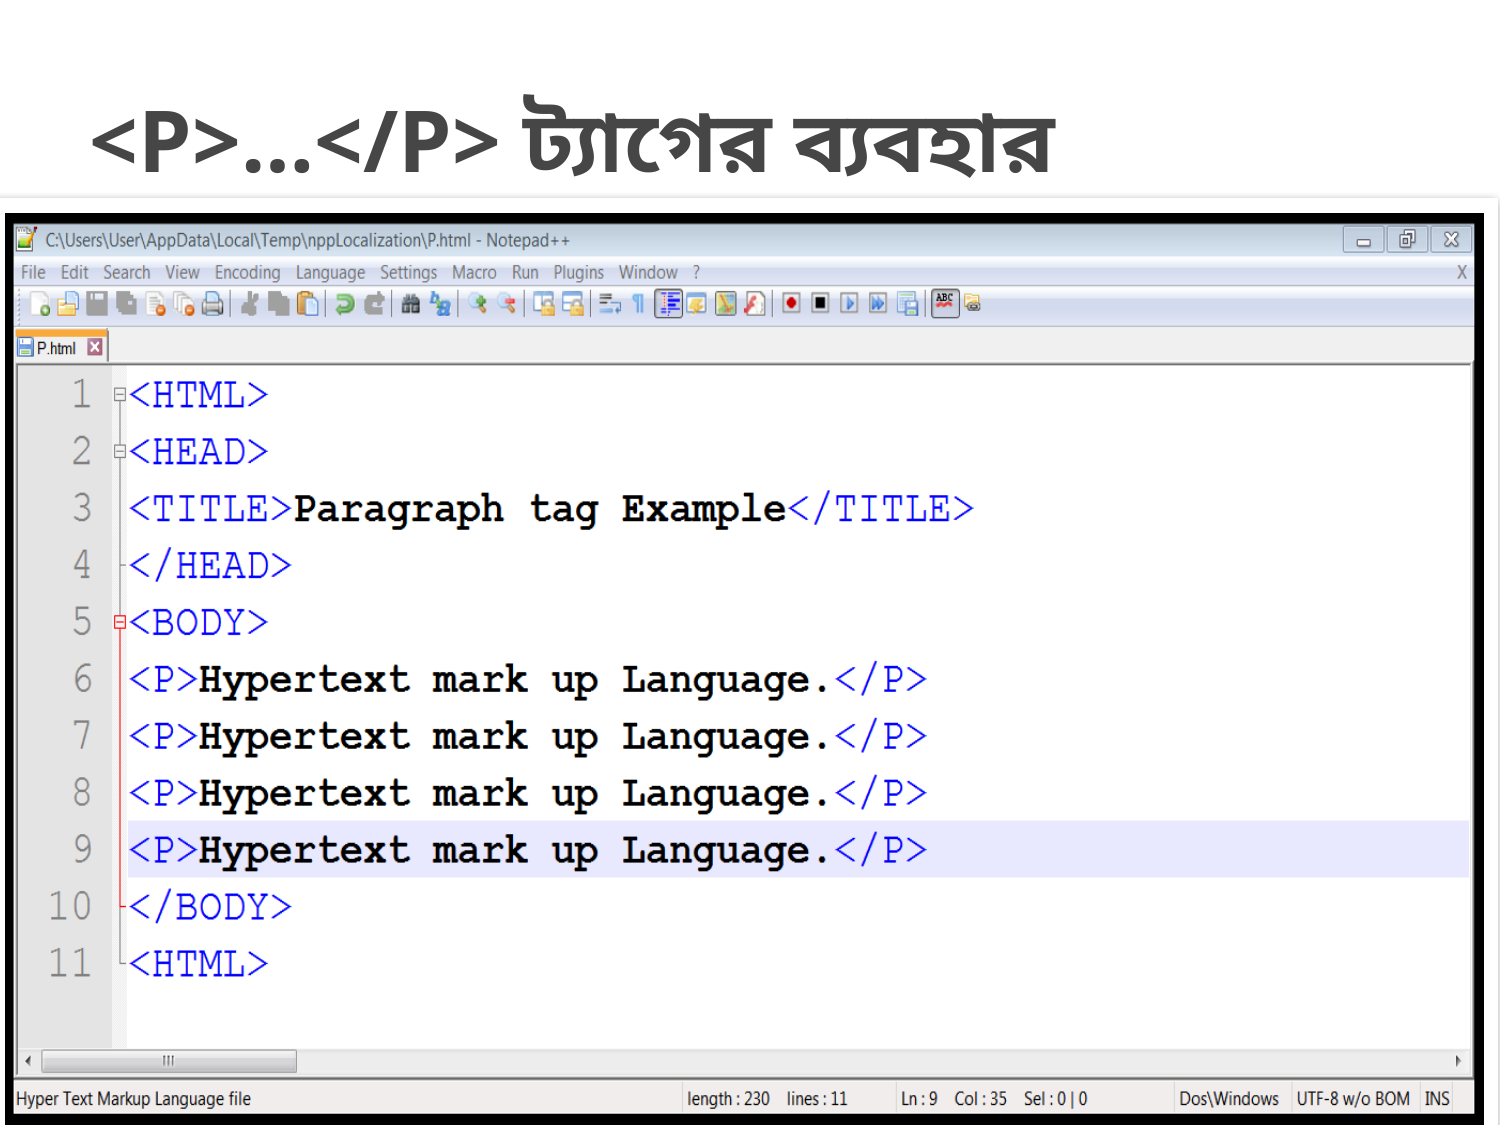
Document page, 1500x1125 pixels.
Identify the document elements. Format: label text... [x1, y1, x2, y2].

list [4, 212, 1484, 1125]
title <P>…</P> ট্যাগের ব্যবহার [75, 45, 1425, 212]
